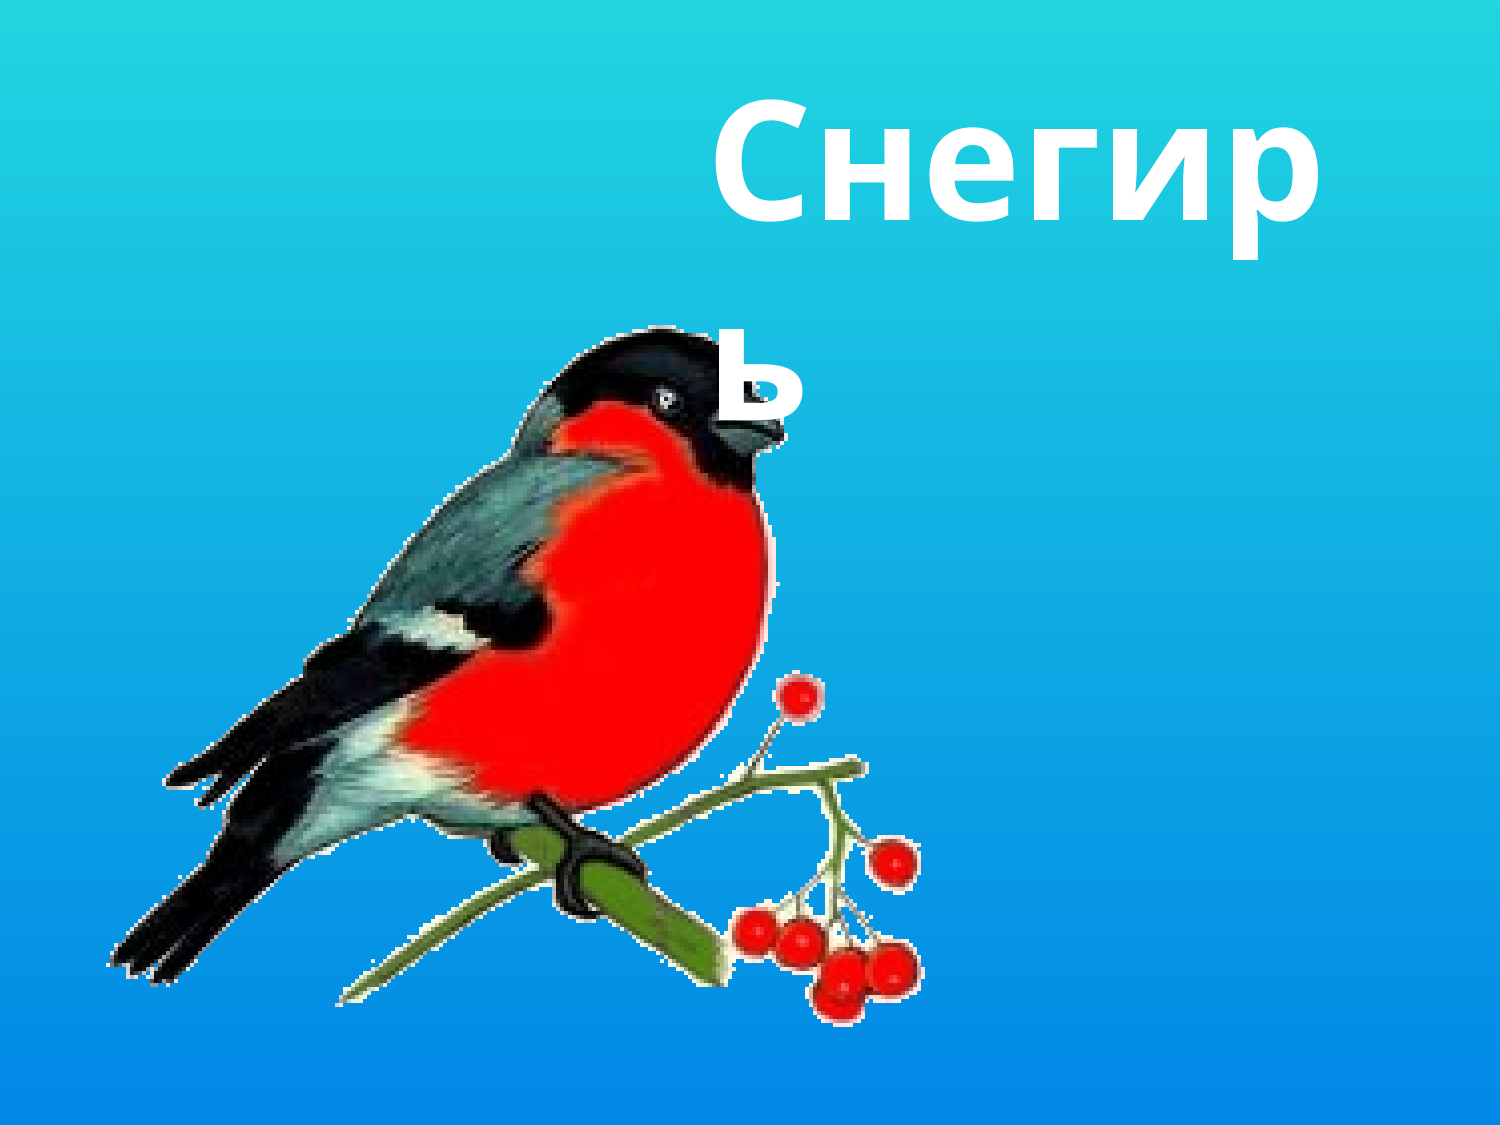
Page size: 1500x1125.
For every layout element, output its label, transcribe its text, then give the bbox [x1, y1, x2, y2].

picture [0, 280, 1500, 1088]
text_box Снегирь [691, 46, 1442, 462]
picture [41, 891, 45, 902]
